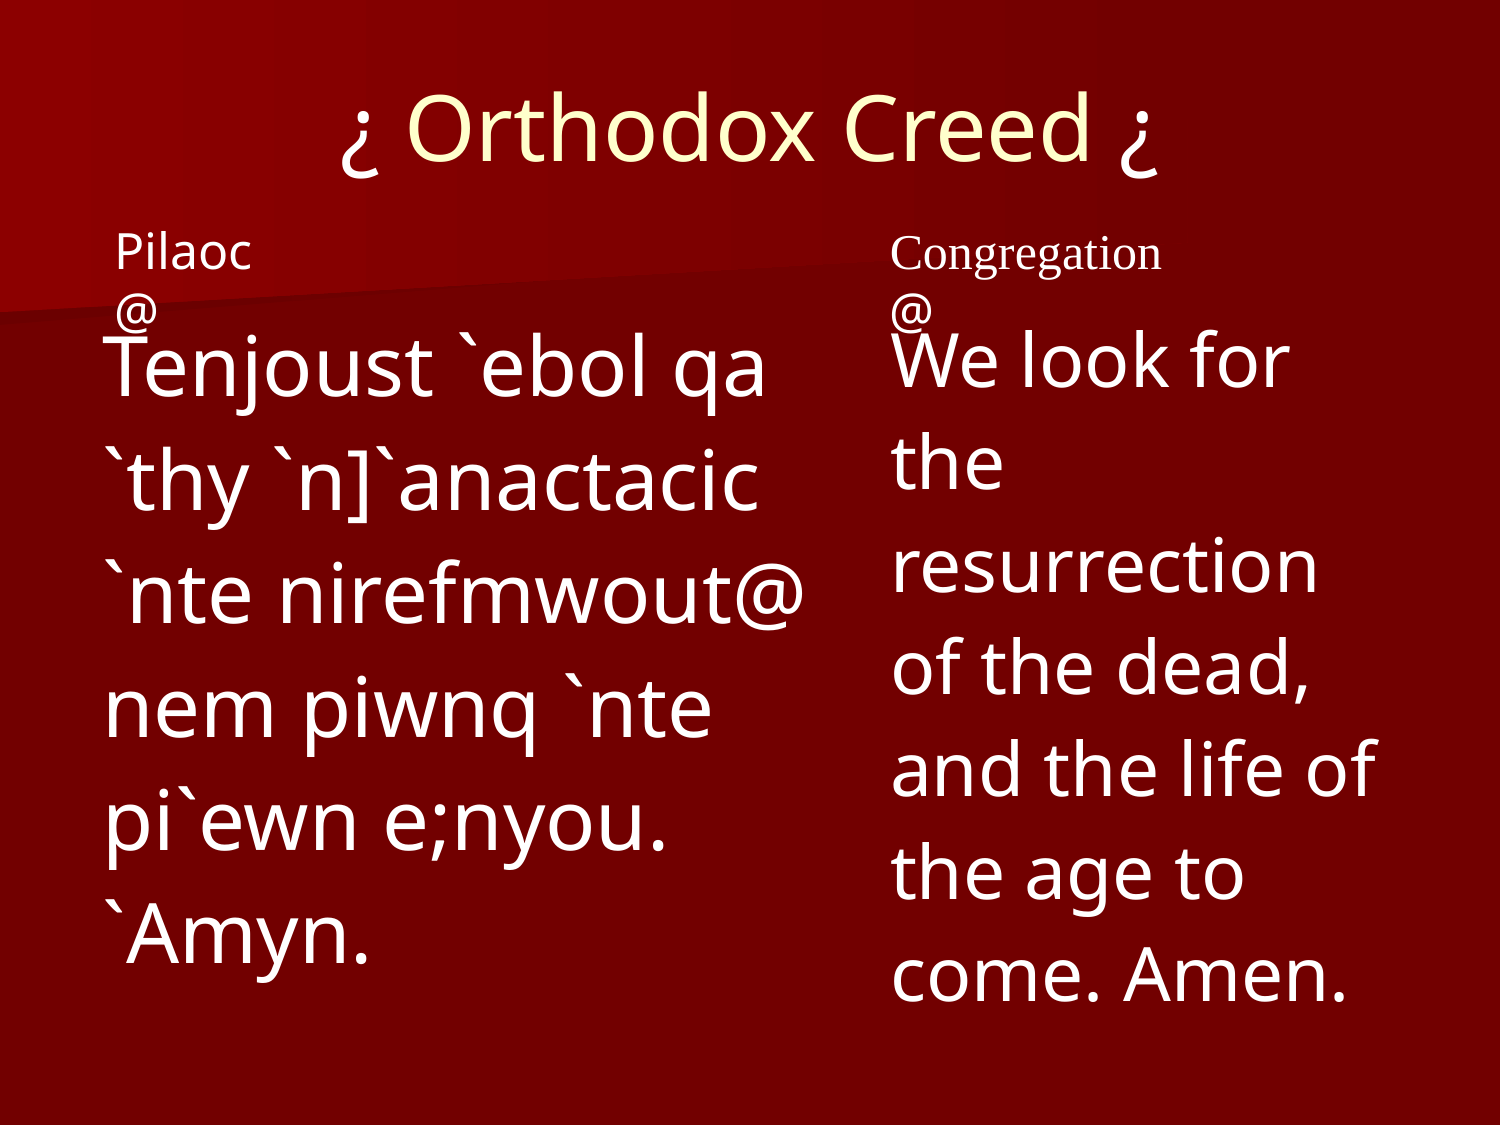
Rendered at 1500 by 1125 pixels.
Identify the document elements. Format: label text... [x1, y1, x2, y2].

text_box Pilaoc@ [99, 212, 313, 348]
table_header We look for the resurrection of the dead, and the life of the age to come. Amen. [875, 300, 1425, 1031]
table_header Tenjoust `ebol qa `thy `n]`anactacic `nte nirefmwout@ nem piwnq `nte pi`ewn e;nyou. `Amyn. [88, 300, 875, 1031]
title ¿ Orthodox Creed ¿ [74, 49, 1426, 201]
text_box Congregation@ [875, 212, 1213, 348]
